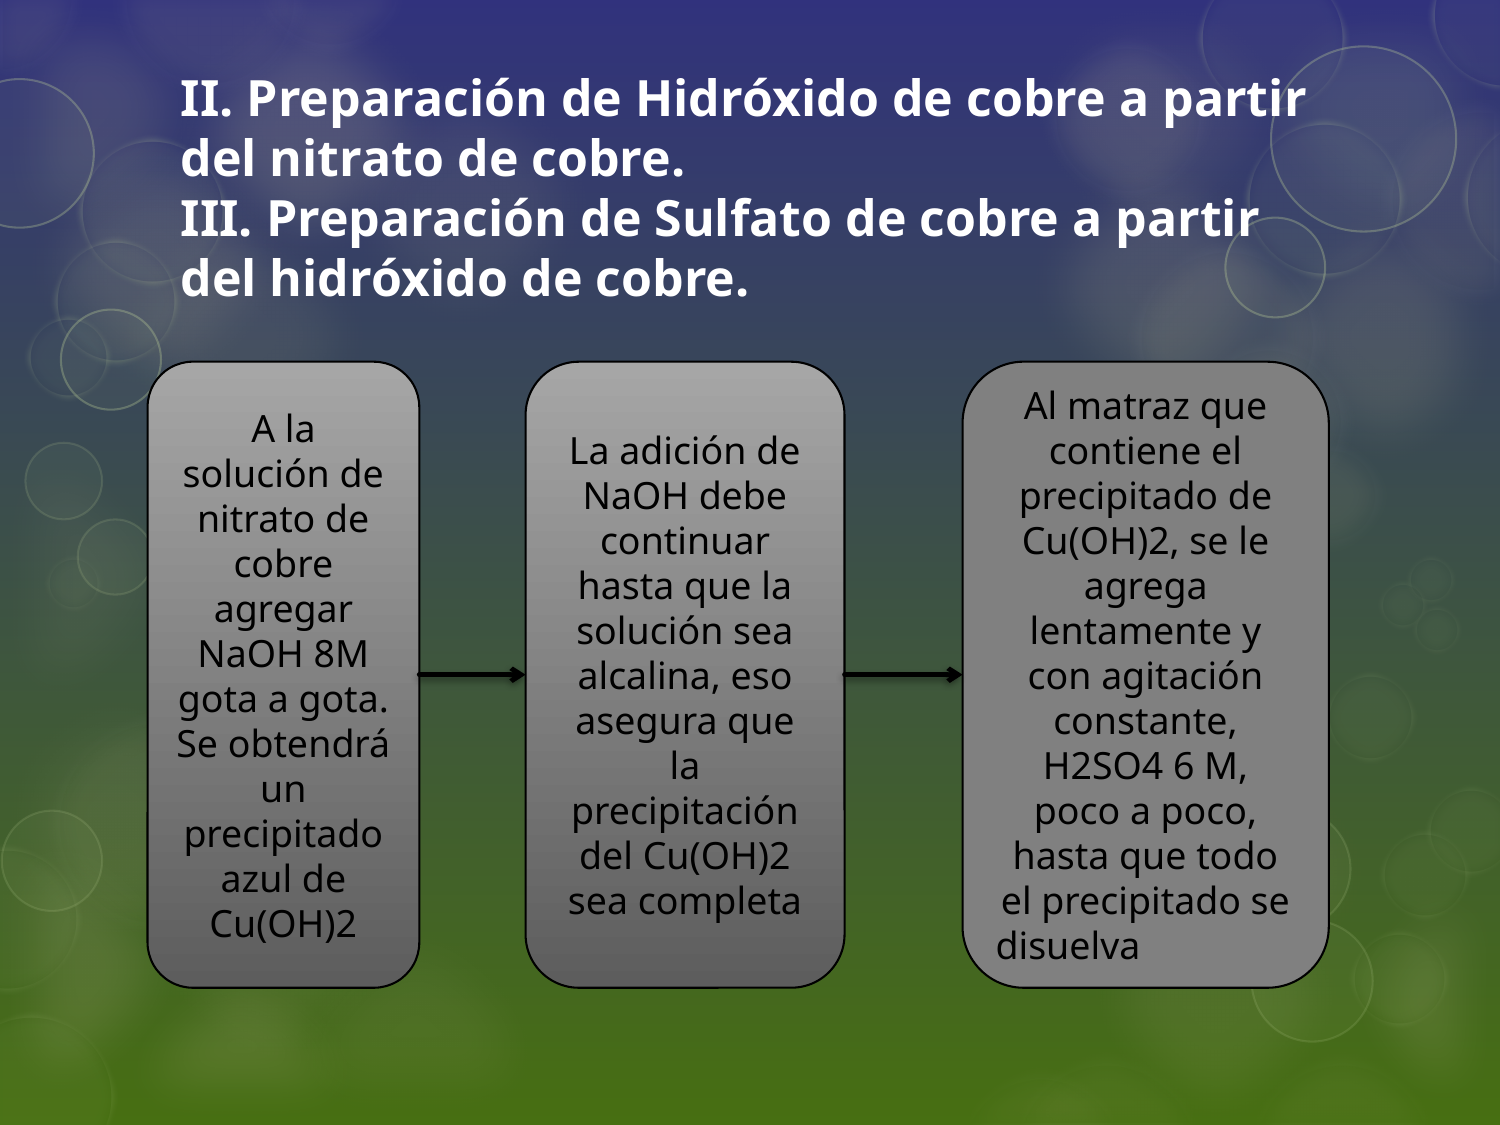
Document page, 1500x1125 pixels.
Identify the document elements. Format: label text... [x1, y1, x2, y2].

text_box Al matraz que contiene el precipitado de Cu(OH)2, se le agrega lentamente y con agitación constante, H2SO4 6 M, poco a poco, hasta que todo el precipitado se disuelva [961, 360, 1330, 989]
text_box A la solución de nitrato de cobre agregar NaOH 8M gota a gota. Se obtendrá un precipitado azul de Cu(OH)2 [146, 360, 421, 989]
title II. Preparación de Hidróxido de cobre a partir del nitrato de cobre. III. Preparación de Sulfato de cobre a partir del hidróxido de cobre. [165, 110, 1335, 263]
text_box La adición de NaOH debe continuar hasta que la solución sea alcalina, eso asegura que la precipitación del Cu(OH)2 sea completa [524, 360, 846, 989]
